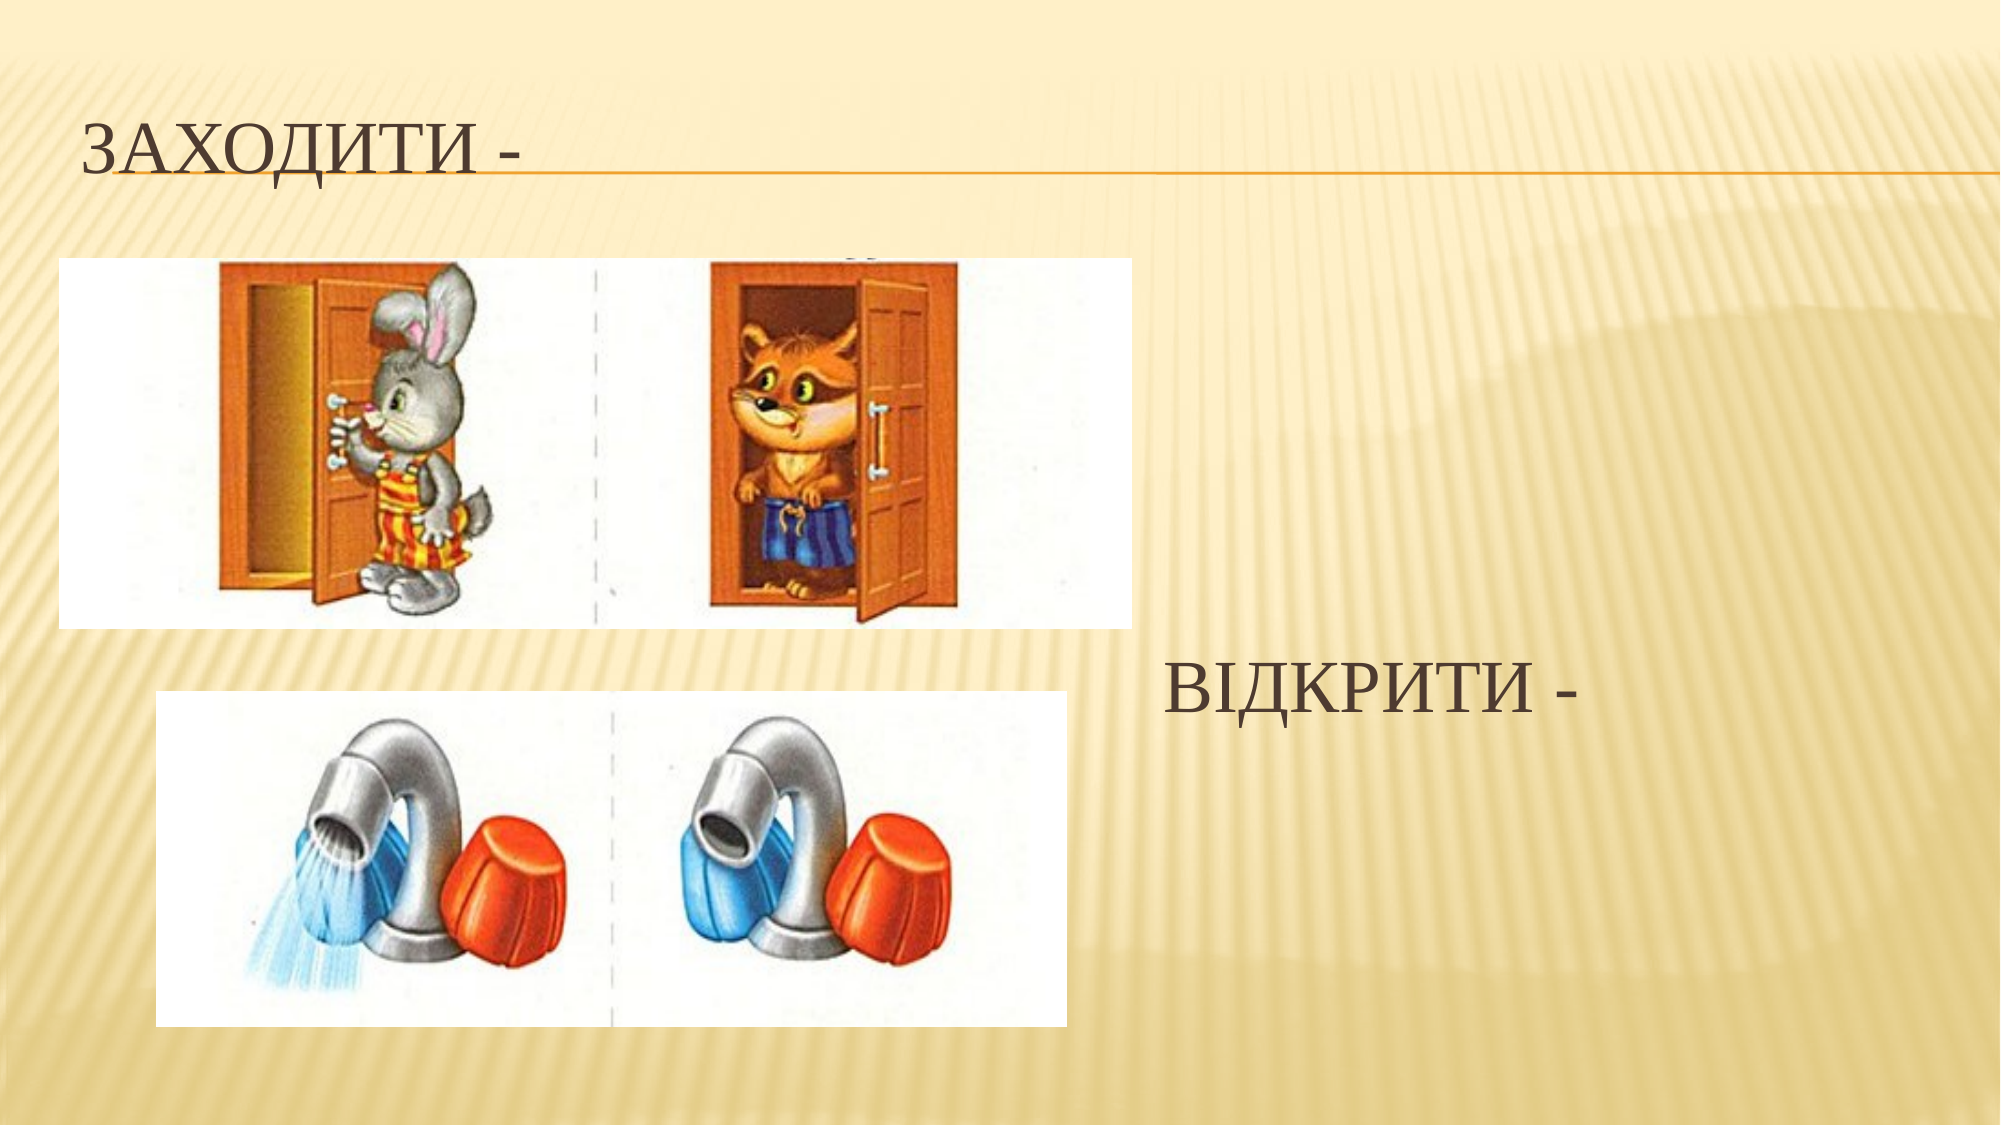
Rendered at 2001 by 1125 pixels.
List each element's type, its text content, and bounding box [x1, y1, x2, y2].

picture [155, 691, 1067, 1028]
title Заходити - [66, 75, 598, 213]
picture [59, 258, 1132, 629]
text_box відкрити - [1148, 613, 1762, 752]
